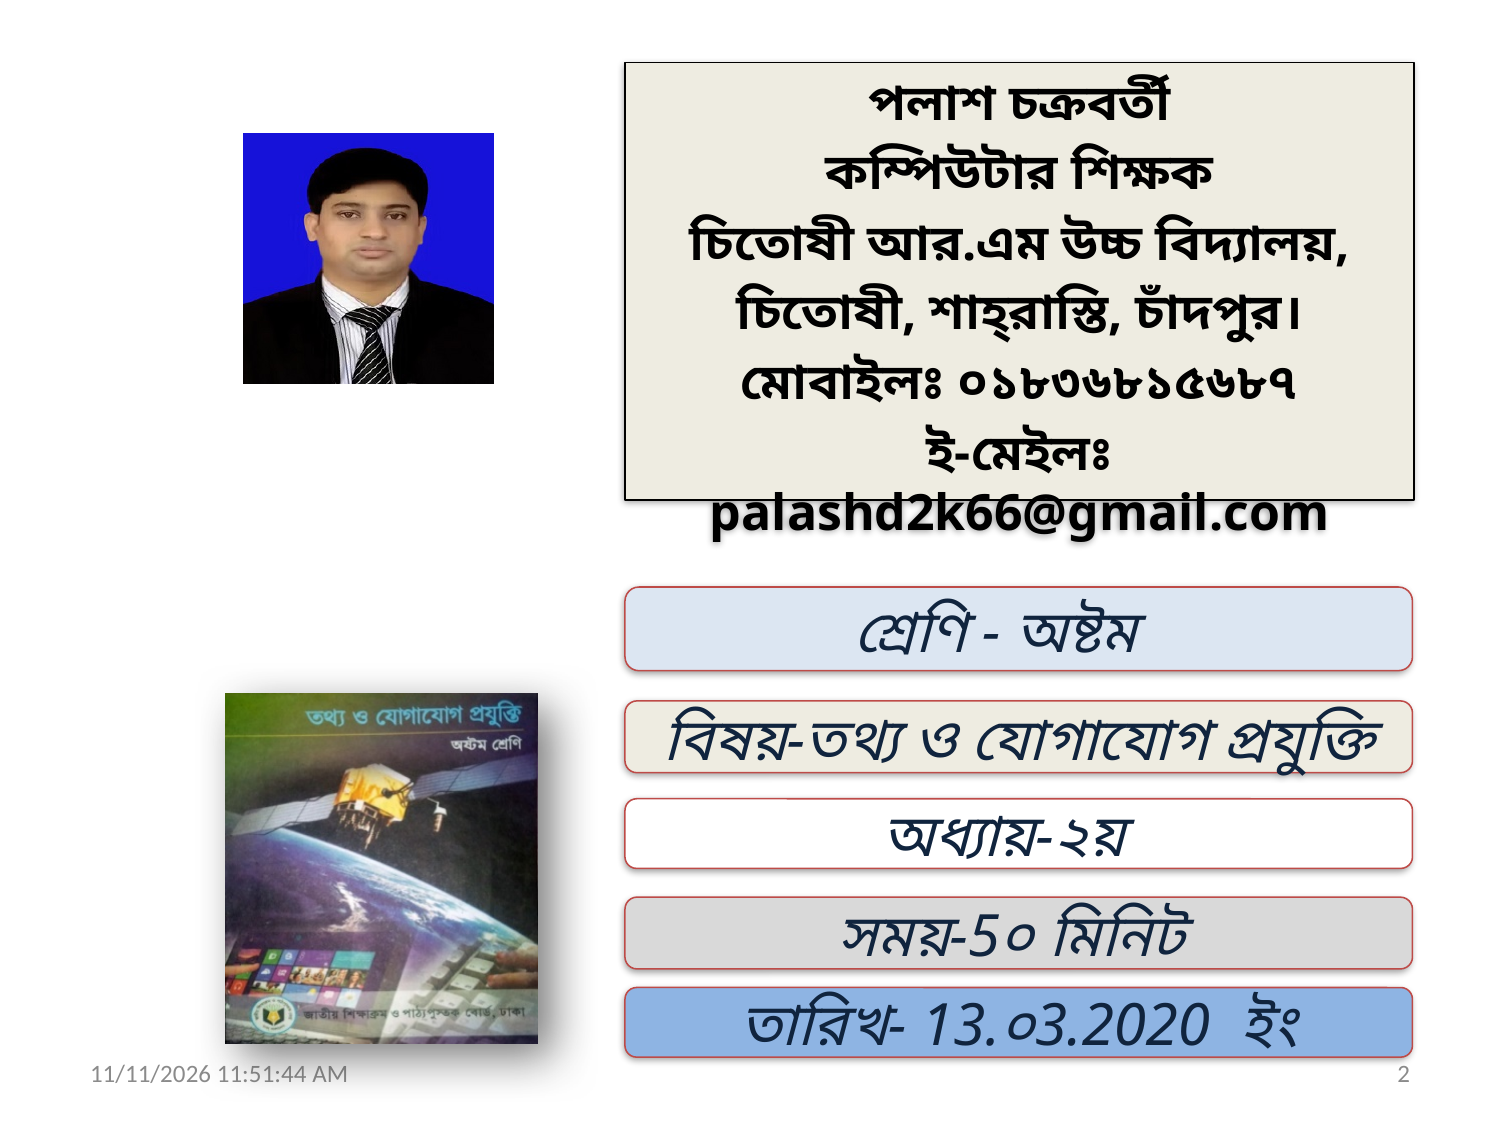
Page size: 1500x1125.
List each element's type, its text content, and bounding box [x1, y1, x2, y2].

text_box অধ্যায়-২য় [624, 797, 1414, 870]
picture [224, 693, 538, 1044]
text_box শ্রেণি - অষ্টম [624, 586, 1414, 672]
slide_number 2 [1074, 1042, 1425, 1103]
picture [243, 133, 494, 384]
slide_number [75, 1042, 425, 1103]
subtitle পলাশ চক্রবর্তী কম্পিউটার শিক্ষক চিতোষী আর.এম উচ্চ বিদ্যালয়, চিতোষী, শাহ্‌রাস্তি, চাঁদপুর। মোবাইলঃ ০১৮৩৬৮১৫৬৮৭ ই-মেইলঃ palashd2k66@gmail.com [624, 62, 1415, 501]
text_box বিষয়-তথ্য ও যোগাযোগ প্রযুক্তি [624, 700, 1414, 774]
text_box সময়-5০ মিনিট [624, 896, 1414, 970]
text_box তারিখ- 13.০3.2020 ইং [624, 986, 1414, 1058]
